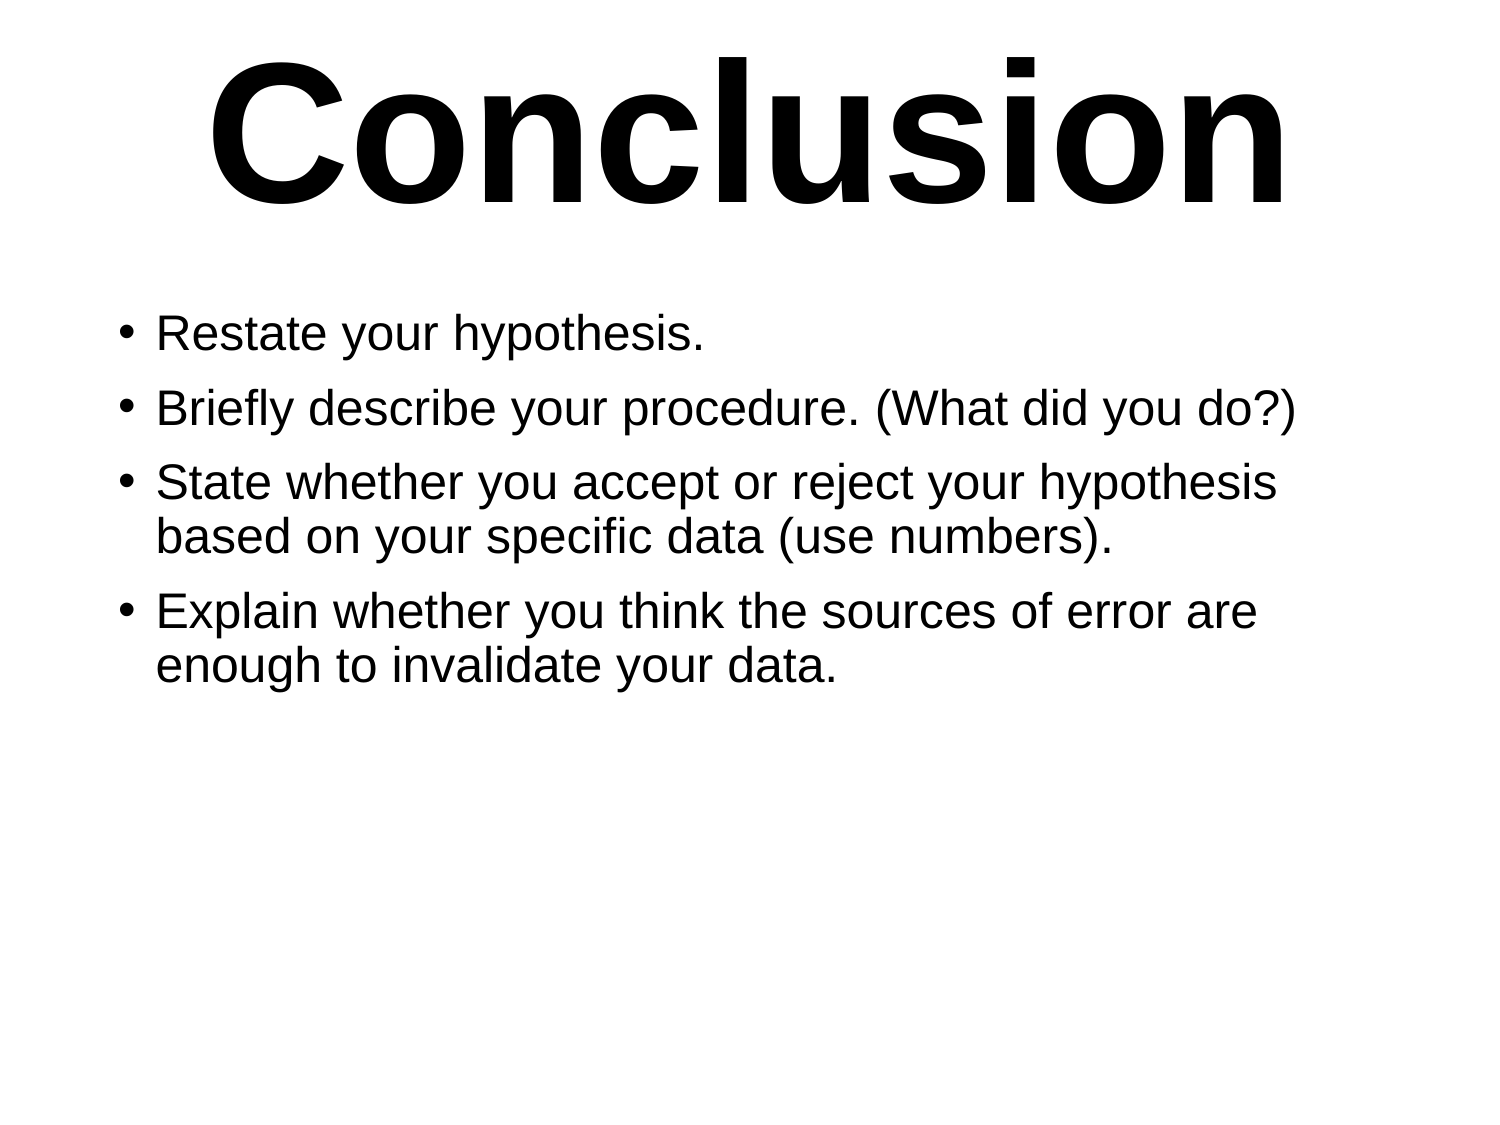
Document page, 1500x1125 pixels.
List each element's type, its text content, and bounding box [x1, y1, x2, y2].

title Conclusion [103, 28, 1397, 247]
list Restate your hypothesis. Briefly describe your procedure. (What did you do?) State whether you accept or reject your hypothesis based on your specific data (use numbers). Explain whether you think the sources of error are enough to invalidate your data. [103, 299, 1397, 1080]
